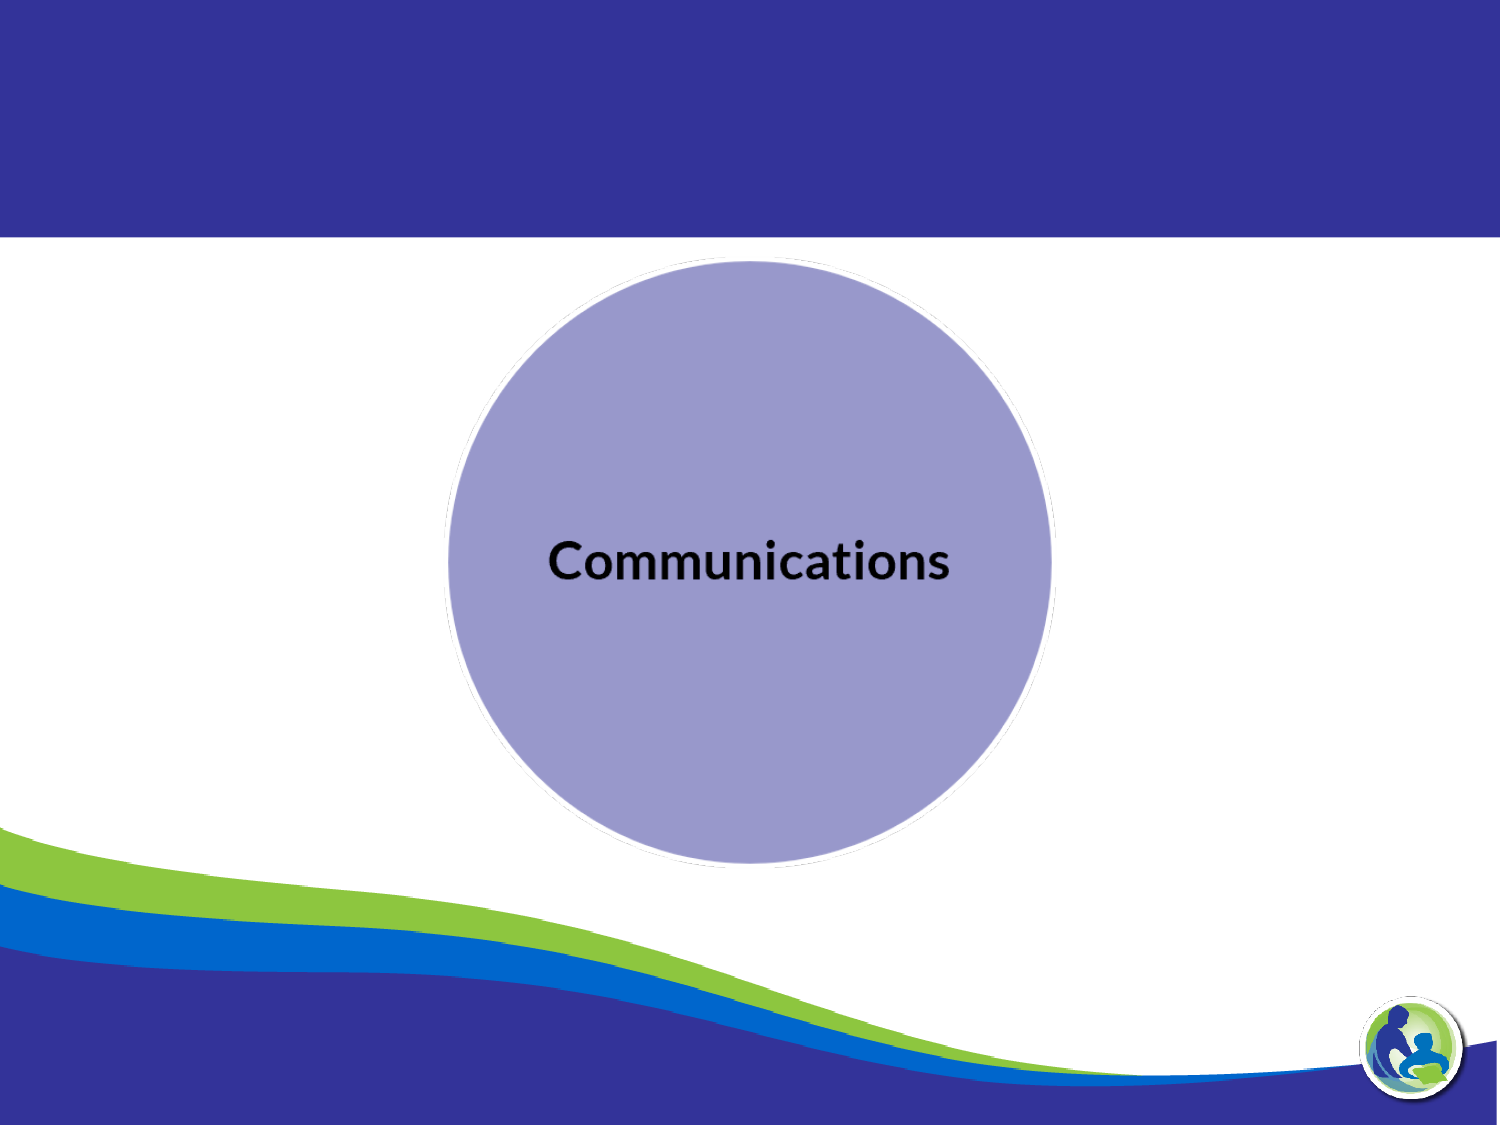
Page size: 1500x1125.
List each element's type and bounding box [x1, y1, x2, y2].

picture [0, 255, 1497, 1125]
